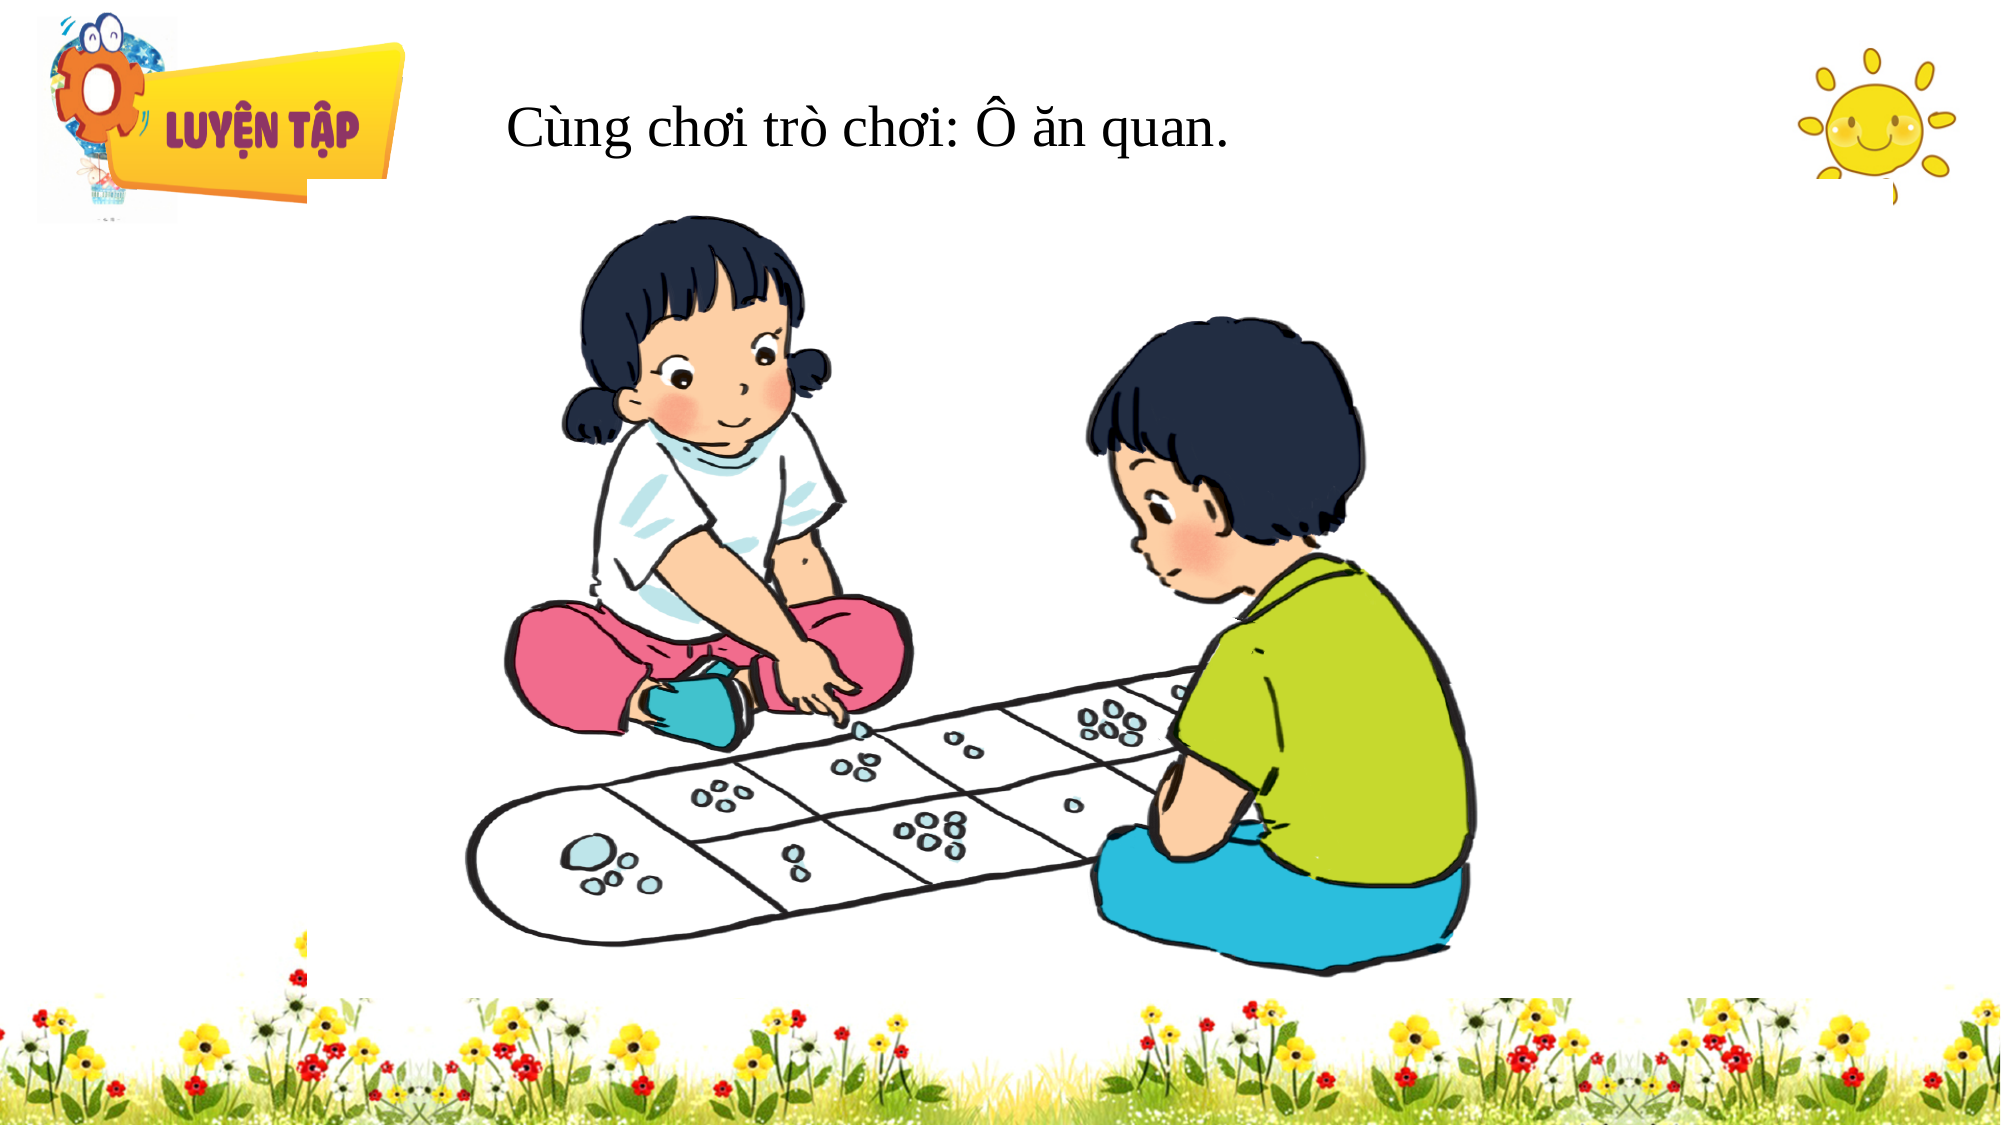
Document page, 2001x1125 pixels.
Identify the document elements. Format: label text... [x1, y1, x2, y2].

text_box Cùng chơi trò chơi: Ô ăn quan. [491, 80, 1316, 166]
picture [0, 0, 2001, 1125]
